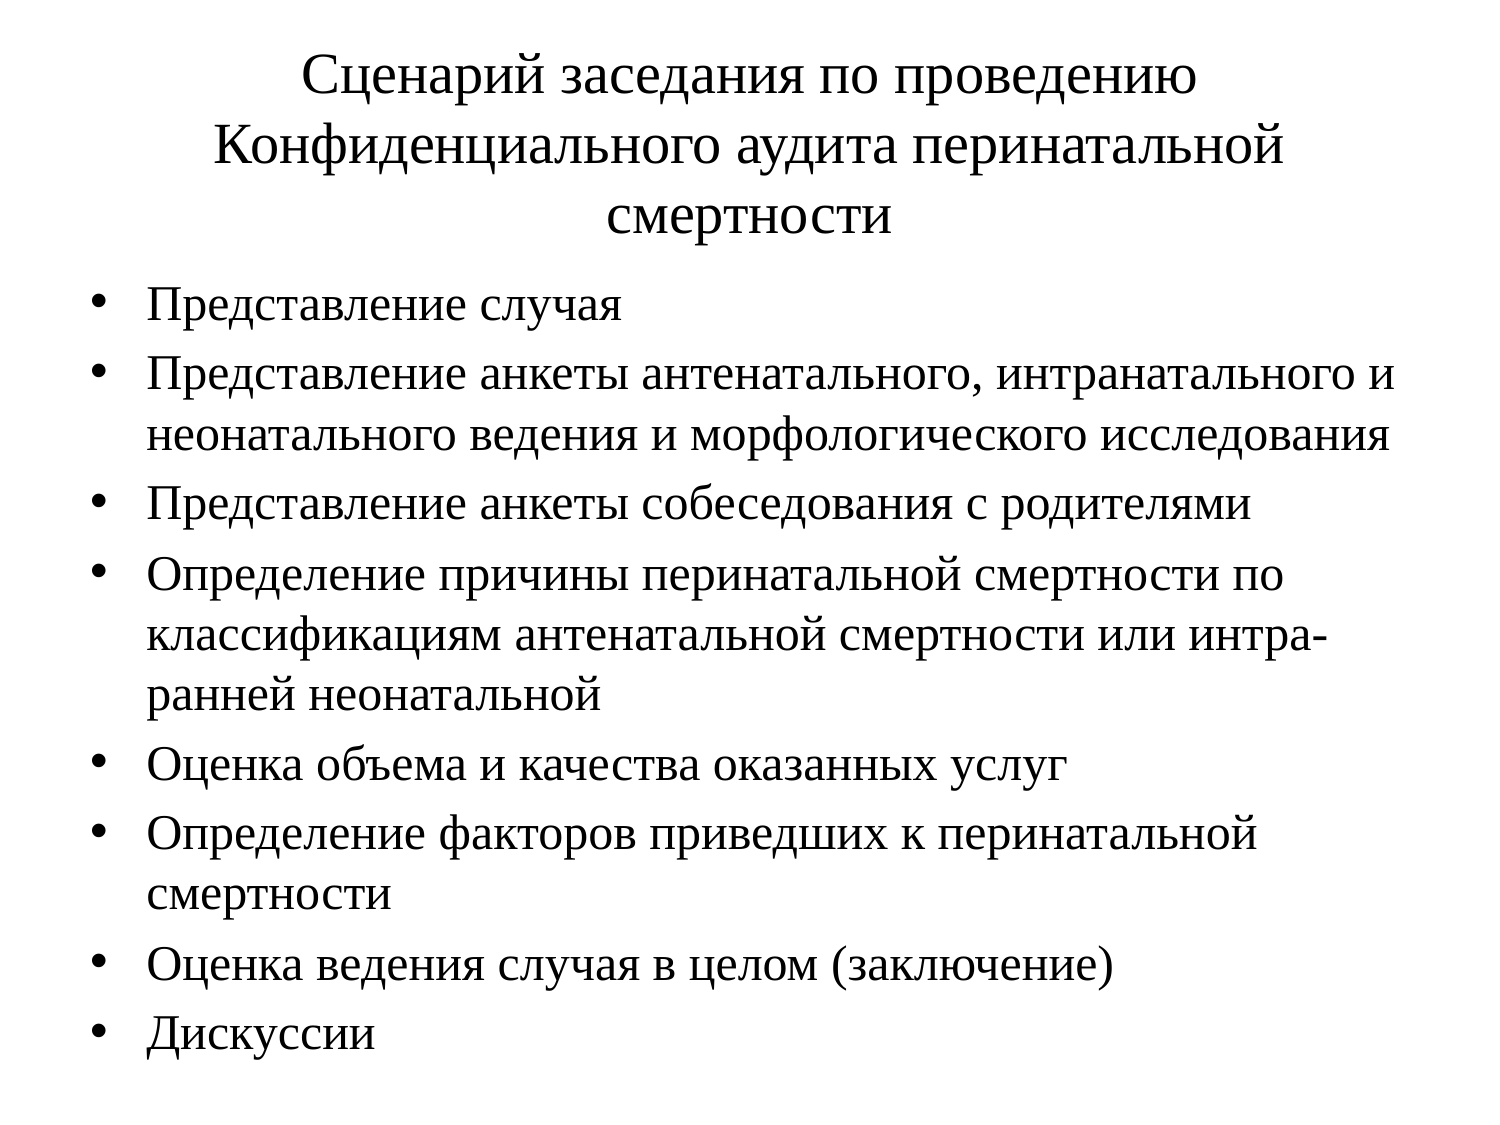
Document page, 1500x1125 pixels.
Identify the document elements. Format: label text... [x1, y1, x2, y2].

title Сценарий заседания по проведению Конфиденциального аудита перинатальной смертности [75, 117, 1425, 233]
list Представление случая Представление анкеты антенатального, интранатального и неонатального ведения и морфологического исследования Представление анкеты собеседования с родителями Определение причины перинатальной смертности по классификациям антенатальной смертности или интра-ранней неонатальной Оценка объема и качества оказанных услуг Определение факторов приведших к перинатальной смертности Оценка ведения случая в целом (заключение) Дискуссии [75, 262, 1425, 1005]
